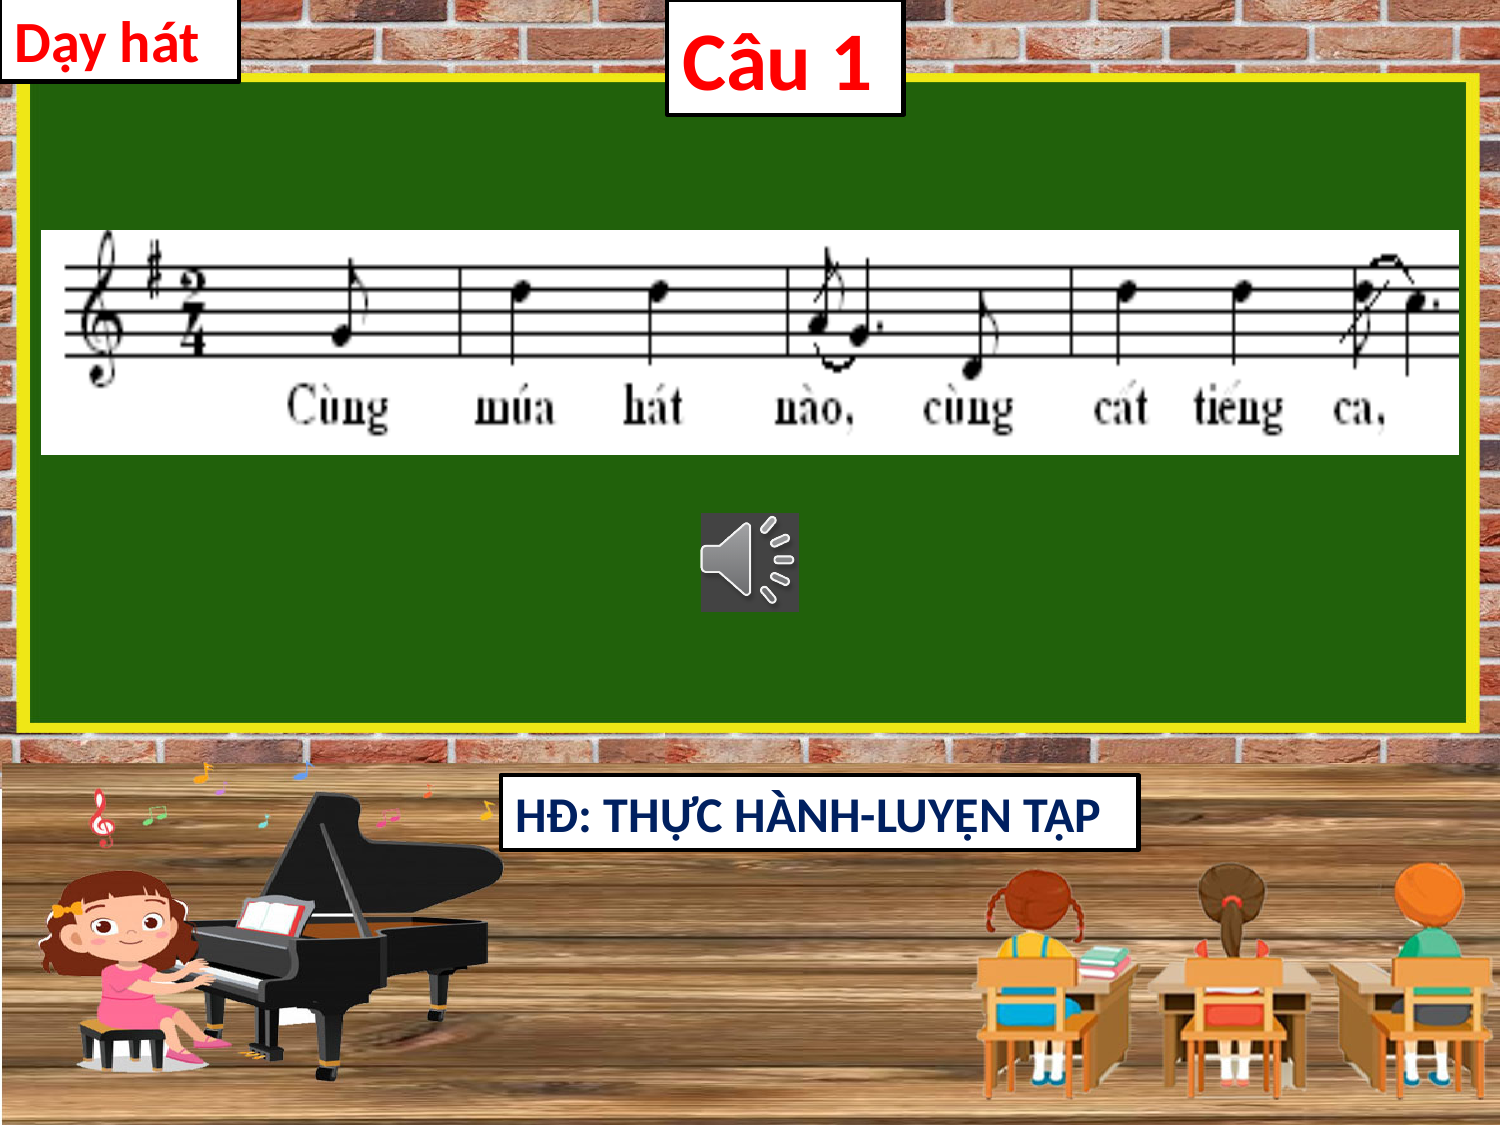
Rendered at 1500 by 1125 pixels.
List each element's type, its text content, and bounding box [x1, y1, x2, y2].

text_box Dạy hát [0, 0, 241, 84]
picture [0, 0, 1500, 1125]
text_box Câu 1 [665, 0, 906, 117]
text_box HĐ: THỰC HÀNH-LUYỆN TẬP [499, 773, 1141, 852]
